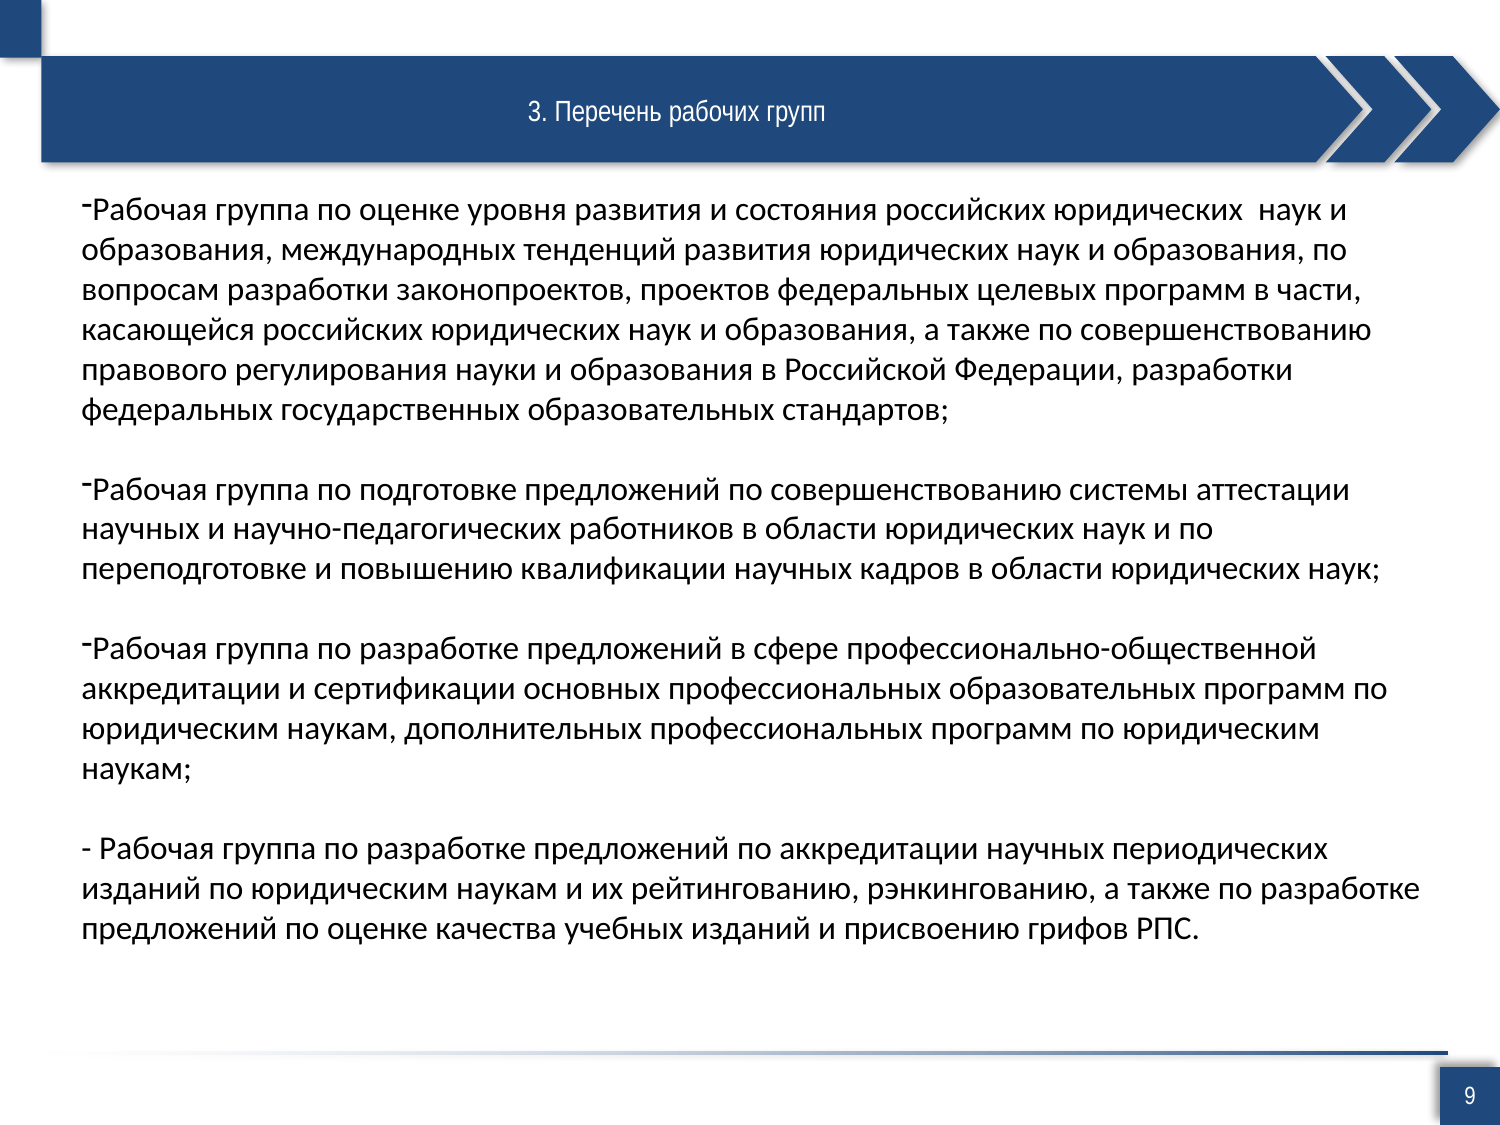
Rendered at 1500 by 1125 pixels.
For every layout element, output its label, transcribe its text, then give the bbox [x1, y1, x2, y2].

slide_number 9 [1440, 1065, 1500, 1125]
text_box Рабочая группа по оценке уровня развития и состояния российских юридических наук и образования, международных тенденций развития юридических наук и образования, по вопросам разработки законопроектов, проектов федеральных целевых программ в части, касающейся российских юридических наук и образования, а также по совершенствованию правового регулирования науки и образования в Российской Федерации, разработки федеральных государственных образовательных стандартов; Рабочая группа по подготовке предложений по совершенствованию системы аттестации научных и научно-педагогических работников в области юридических наук и по переподготовке и повышению квалификации научных кадров в области юридических наук; Рабочая группа по разработке предложений в сфере профессионально-общественной аккредитации и сертификации основных профессиональных образовательных программ по юридическим наукам, дополнительных профессиональных программ по юридическим наукам; - Рабочая группа по разработке предложений по аккредитации научных периодических изданий по юридическим наукам и их рейтингованию, рэнкингованию, а также по разработке предложений по оценке качества учебных изданий и присвоению грифов РПС. [66, 179, 1444, 954]
title 3. Перечень рабочих групп [44, 57, 1317, 163]
